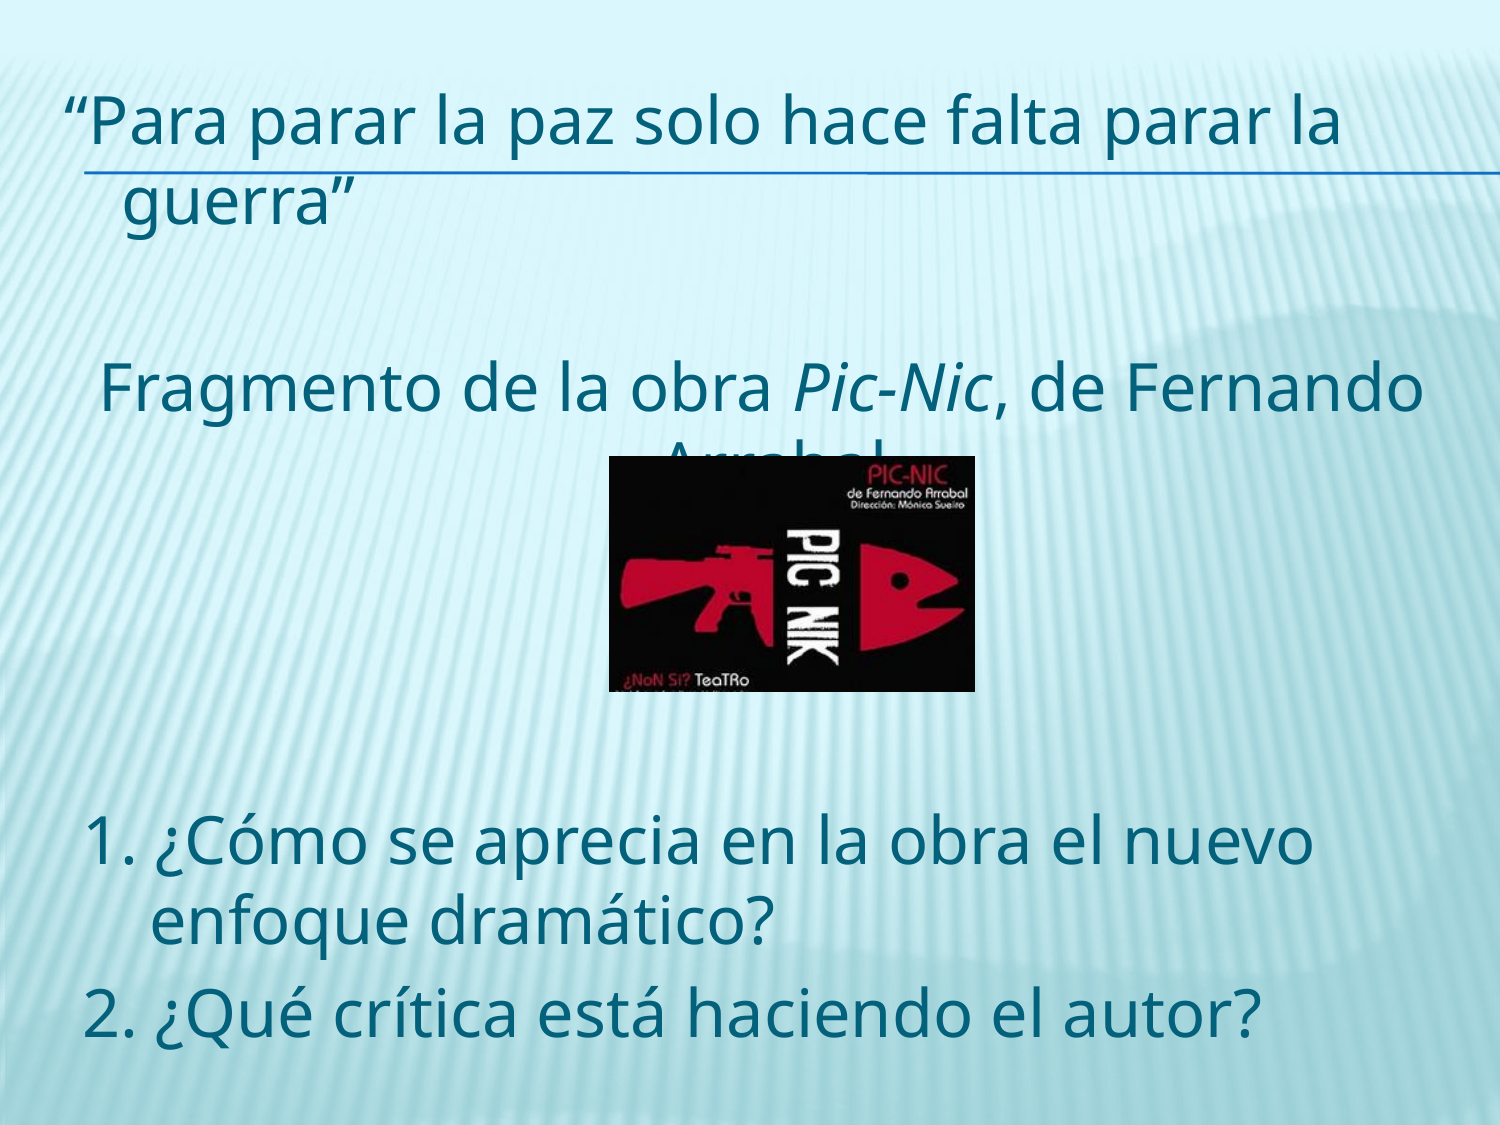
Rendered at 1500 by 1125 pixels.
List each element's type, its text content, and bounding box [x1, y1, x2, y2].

picture [609, 456, 975, 692]
list “Para parar la paz solo hace falta parar la guerra” Fragmento de la obra Pic-Nic, de Fernando Arrabal. 1. ¿Cómo se aprecia en la obra el nuevo enfoque dramático? 2. ¿Qué crítica está haciendo el autor? [50, 70, 1475, 998]
